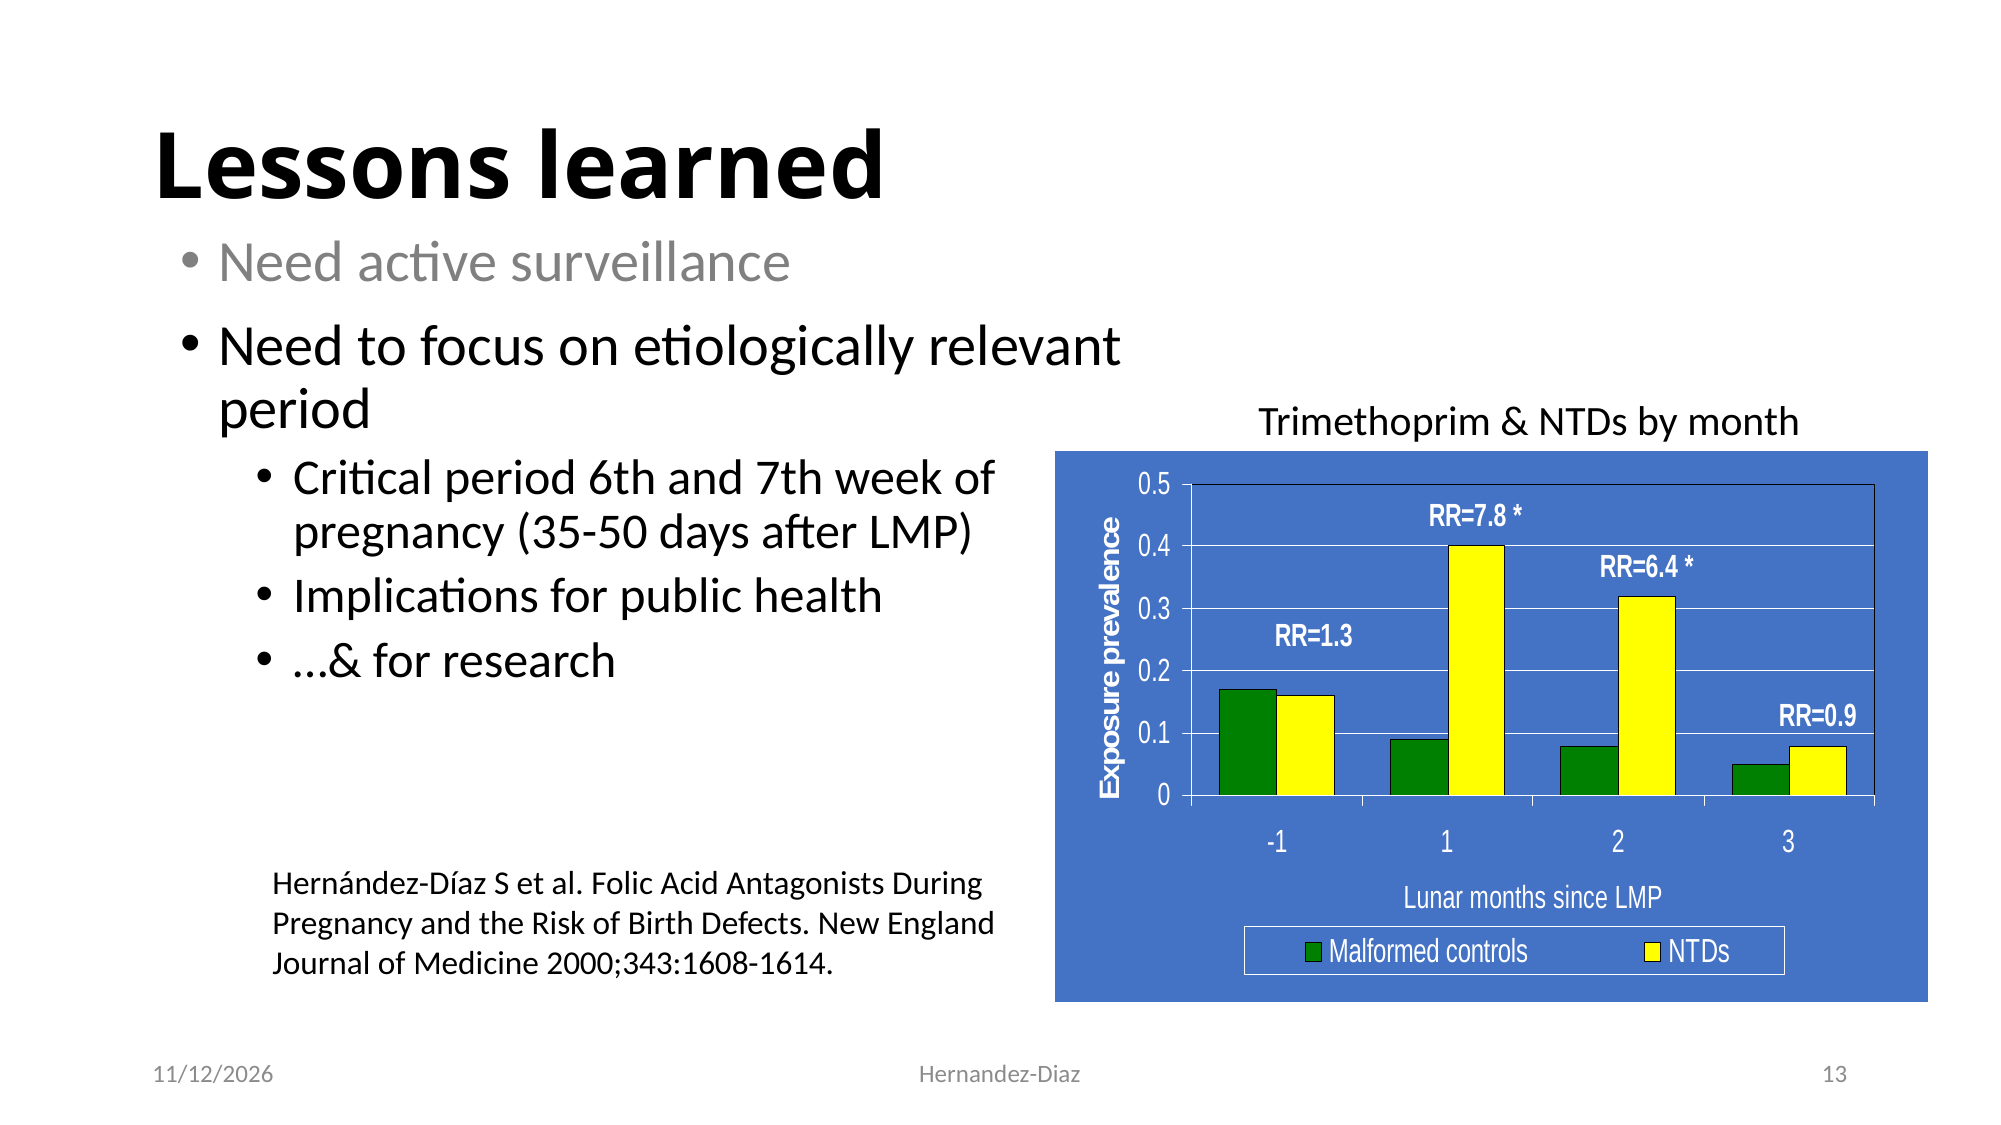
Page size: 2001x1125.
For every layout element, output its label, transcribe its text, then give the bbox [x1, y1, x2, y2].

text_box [1054, 450, 1929, 1002]
title Lessons learned [137, 59, 1863, 278]
list Need active surveillance Need to focus on etiologically relevant period Critical period 6th and 7th week of pregnancy (35-50 days after LMP) Implications for public health …& for research [165, 223, 1205, 1028]
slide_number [137, 1042, 588, 1103]
slide_number 13 [1412, 1042, 1863, 1103]
footer Hernandez-Diaz [662, 1042, 1338, 1103]
text_box Hernández-Díaz S et al. Folic Acid Antagonists During Pregnancy and the Risk of Birth Defects. New England Journal of Medicine 2000;343:1608-1614. [257, 854, 1052, 989]
text_box Trimethoprim & NTDs by month [1217, 364, 1841, 450]
